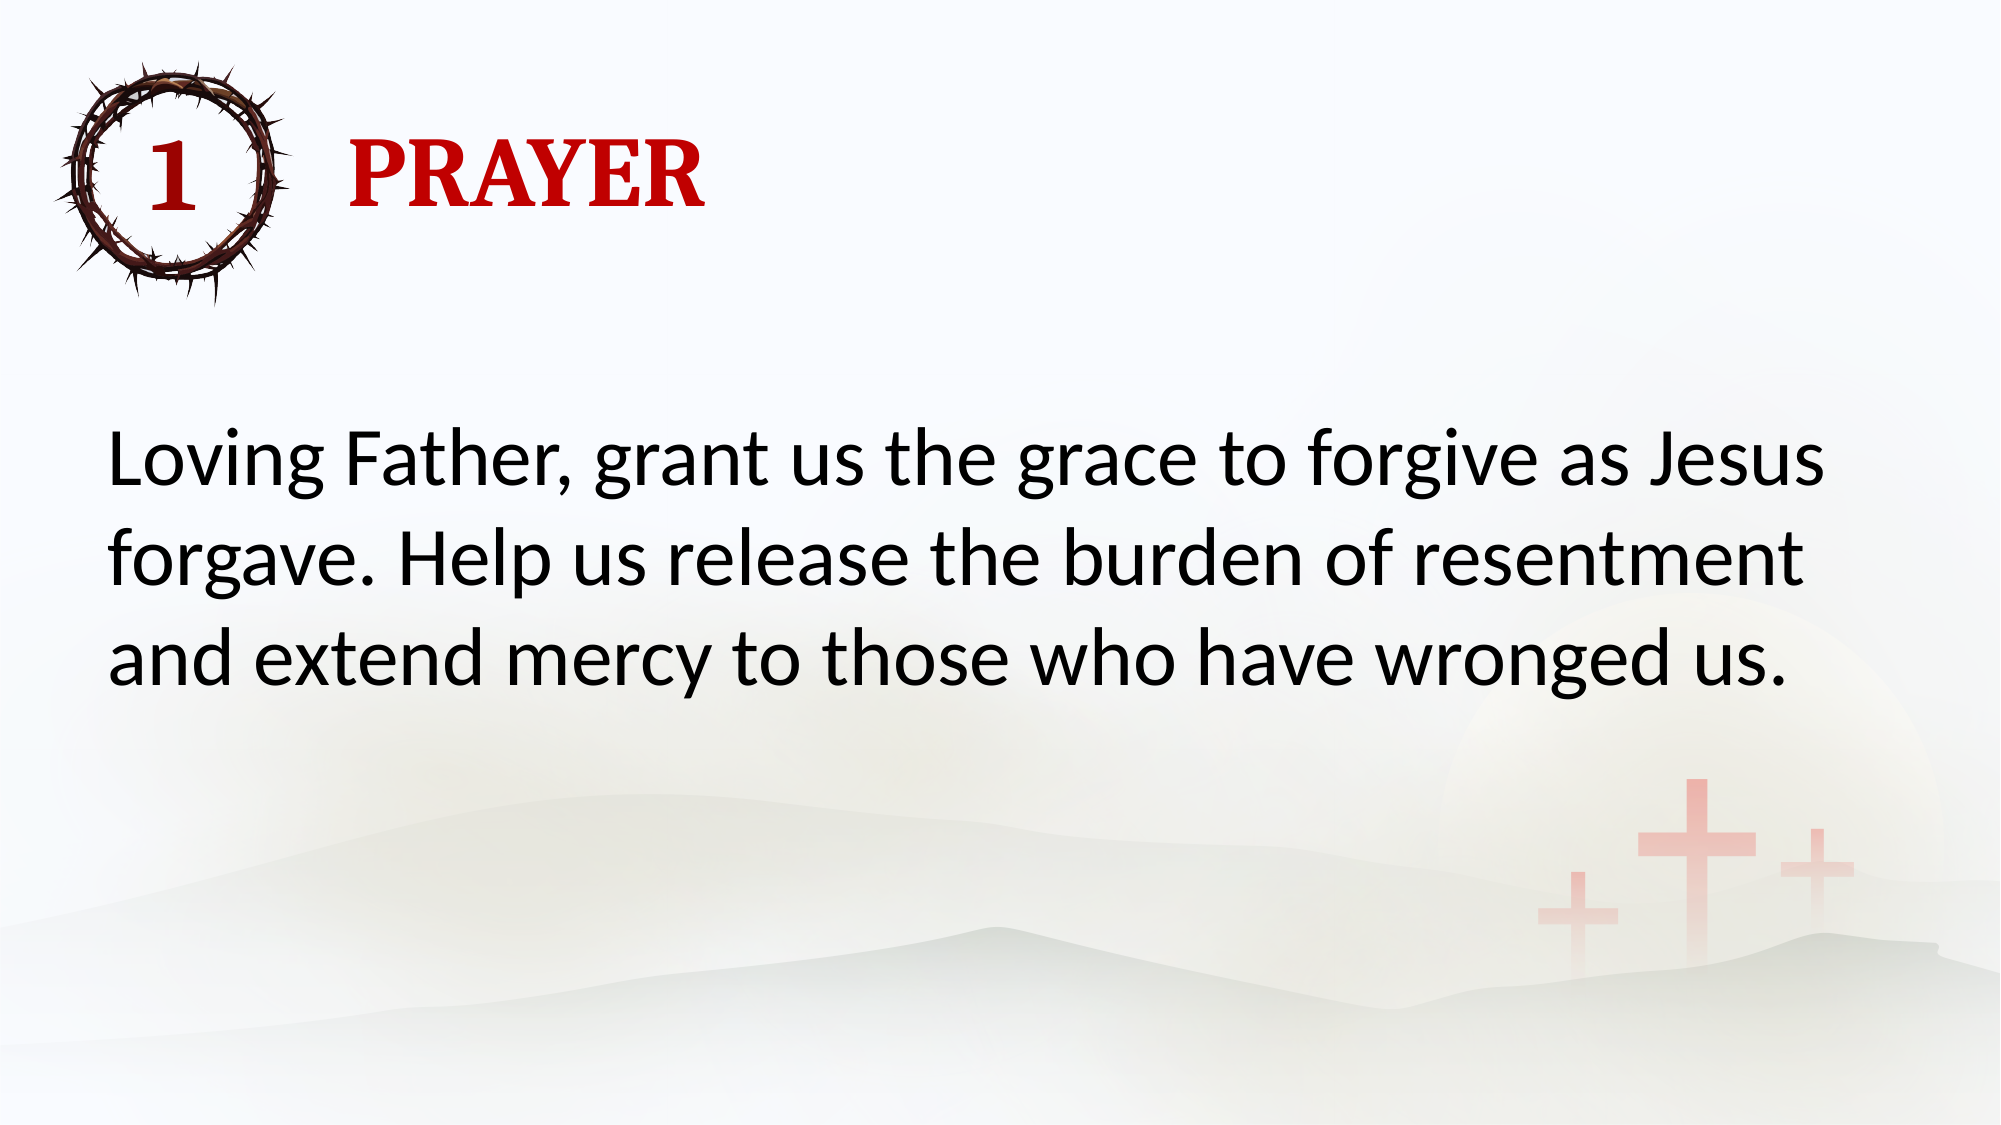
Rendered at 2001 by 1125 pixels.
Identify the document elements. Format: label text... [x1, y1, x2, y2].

text_box PRAYER [332, 98, 1907, 234]
text_box Loving Father, grant us the grace to forgive as Jesus forgave. Help us release the burden of resentment and extend mercy to those who have wronged us. [92, 394, 1907, 710]
picture [53, 60, 294, 308]
